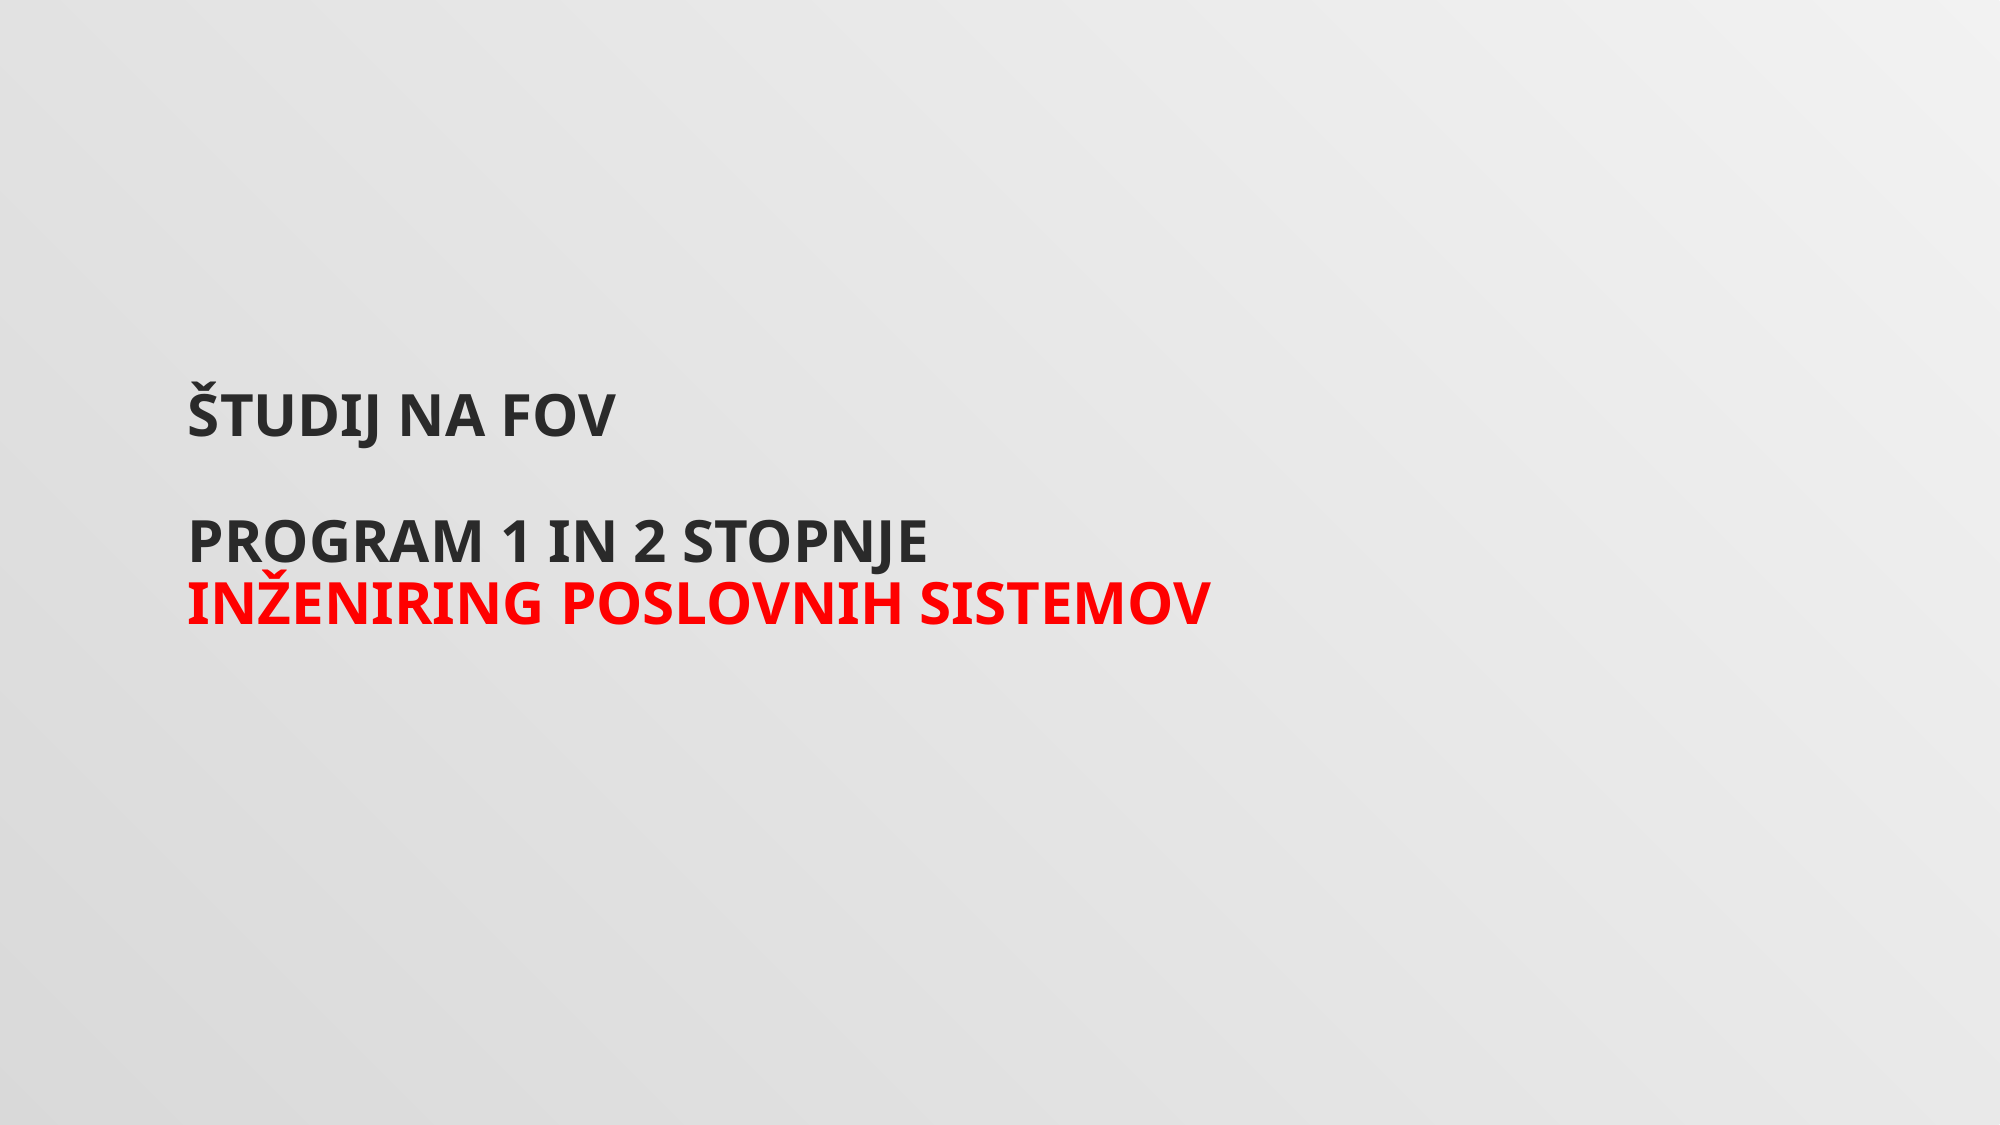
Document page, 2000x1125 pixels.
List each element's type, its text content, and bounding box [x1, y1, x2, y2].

text_box ŠTUDIJ NA FOV PROGRAM 1 in 2 STOPNJE INŽENIRING POSLOVNIH SISTEMOV [172, 149, 1898, 646]
